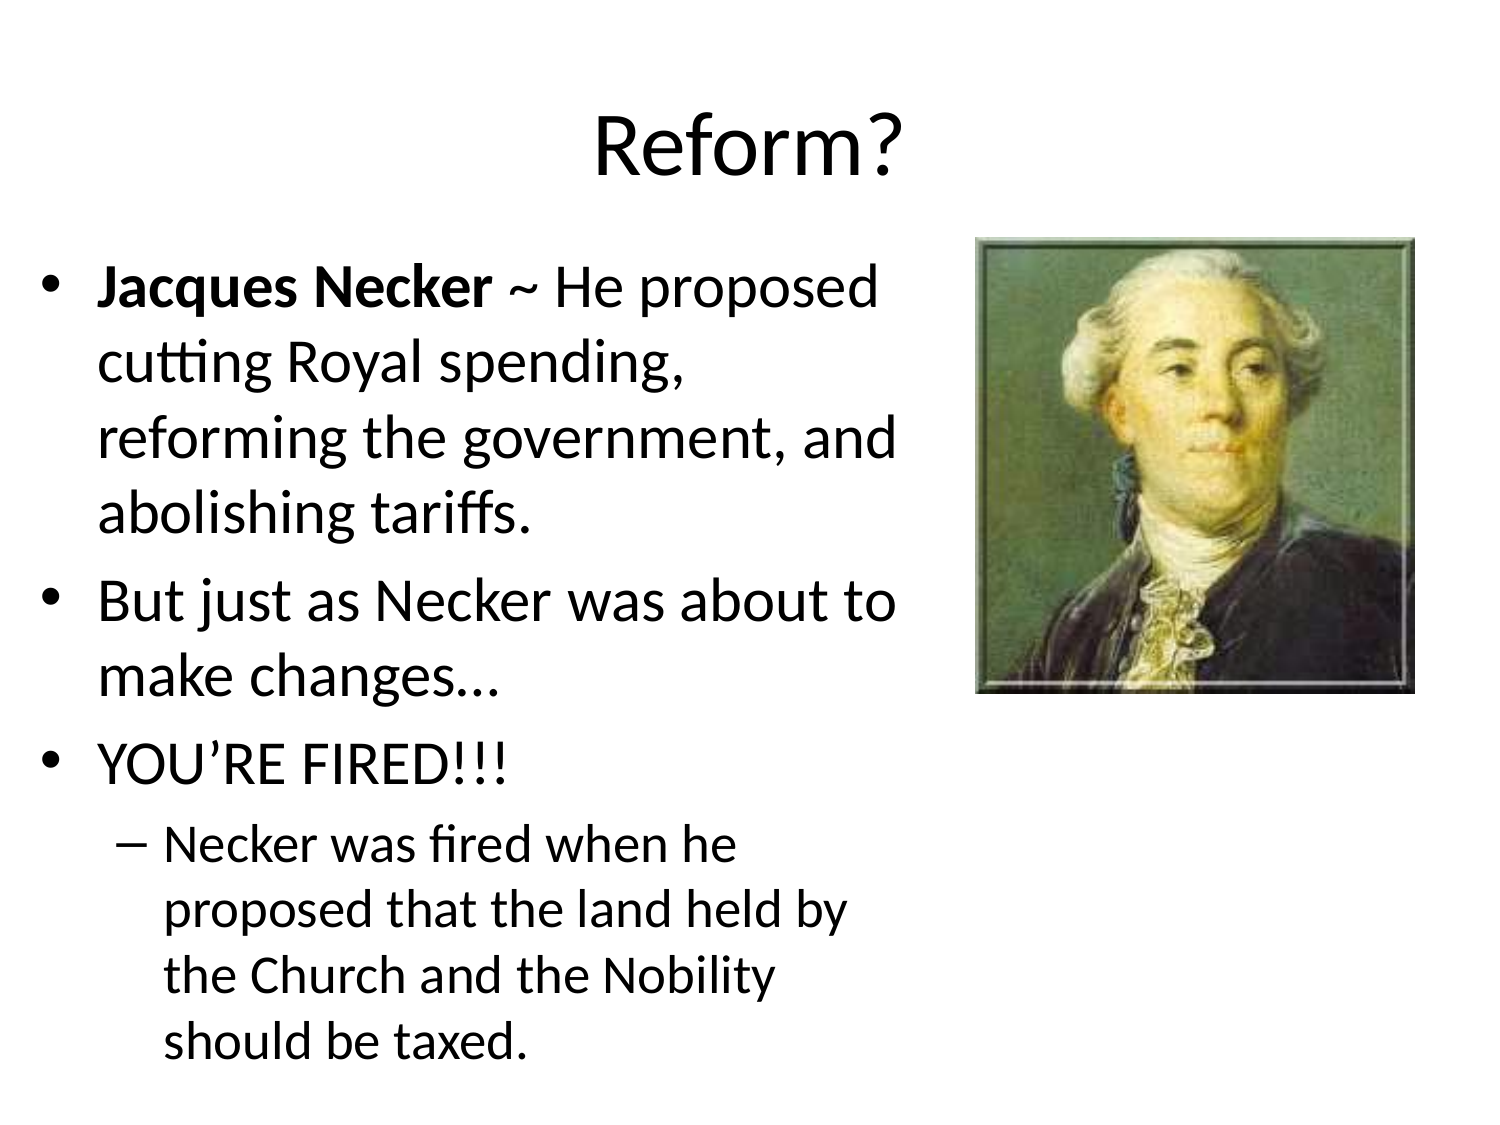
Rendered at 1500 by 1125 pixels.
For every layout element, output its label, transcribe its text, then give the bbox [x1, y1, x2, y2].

picture [974, 237, 1415, 695]
list Jacques Necker ~ He proposed cutting Royal spending, reforming the government, and abolishing tariffs. But just as Necker was about to make changes… YOU’RE FIRED!!! Necker was fired when he proposed that the land held by the Church and the Nobility should be taxed. [24, 237, 938, 1088]
title Reform? [75, 45, 1425, 233]
